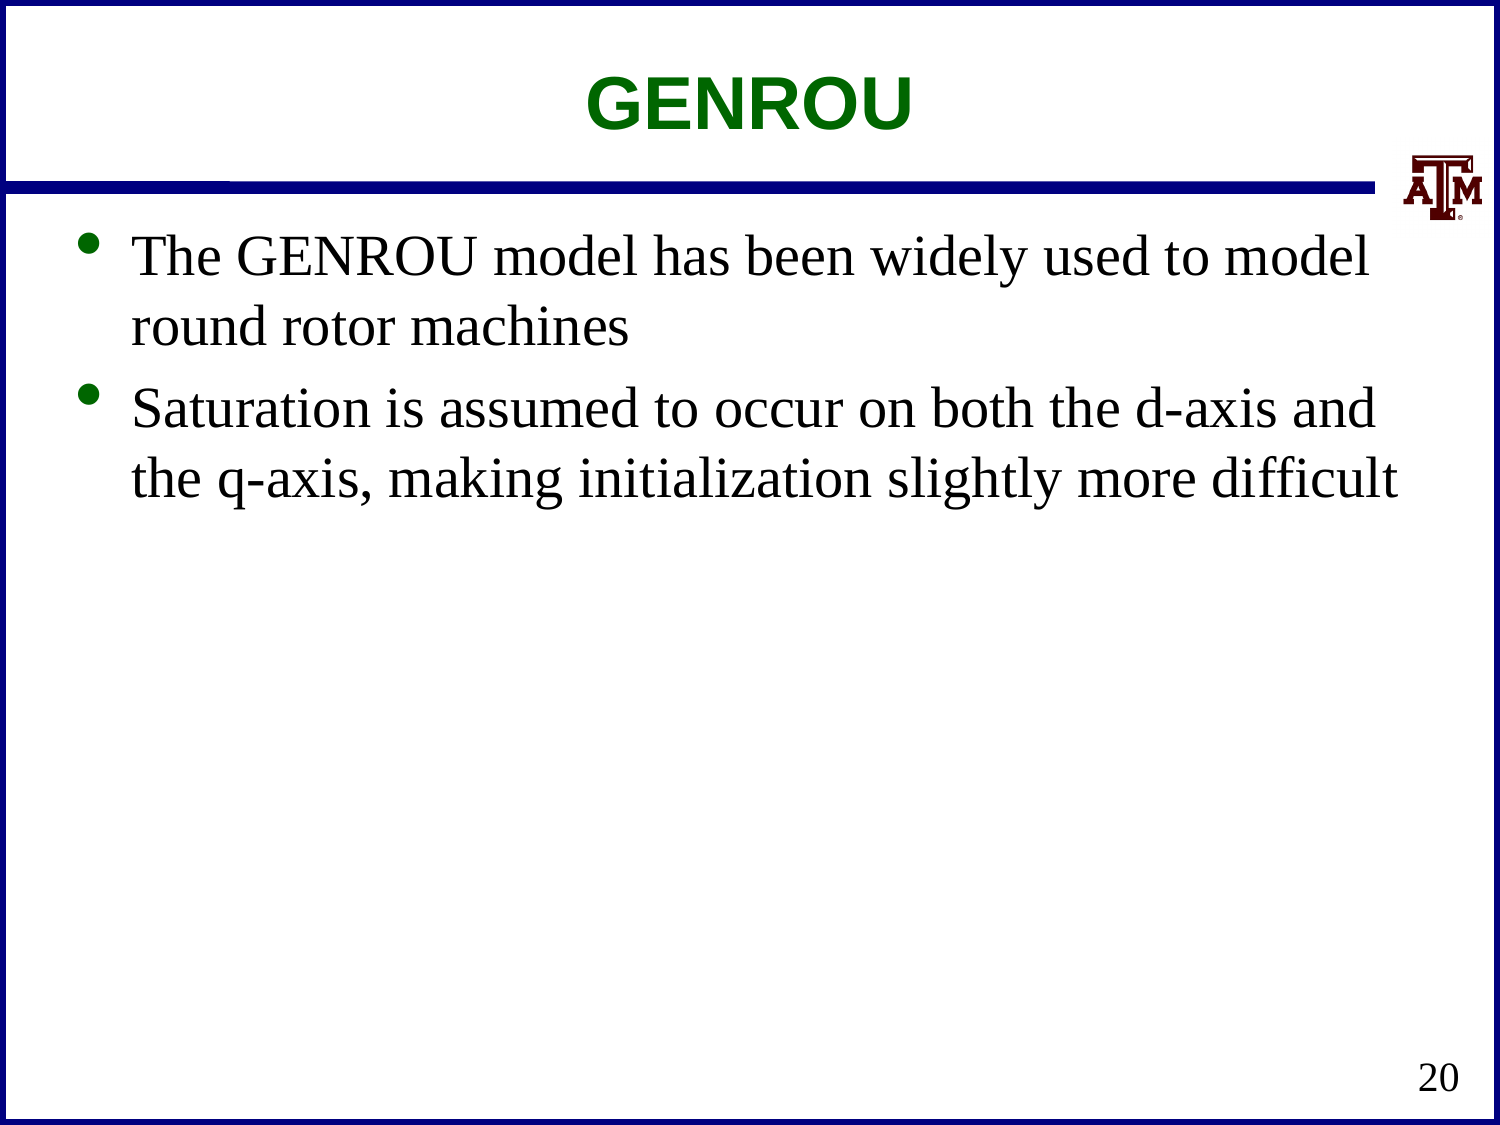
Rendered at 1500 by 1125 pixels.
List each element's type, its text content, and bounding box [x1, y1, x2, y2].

list The GENROU model has been widely used to model round rotor machines Saturation is assumed to occur on both the d-axis and the q-axis, making initialization slightly more difficult [60, 210, 1461, 588]
slide_number 20 [1162, 1037, 1476, 1113]
picture [1392, 137, 1493, 238]
title GENROU [112, 37, 1388, 163]
